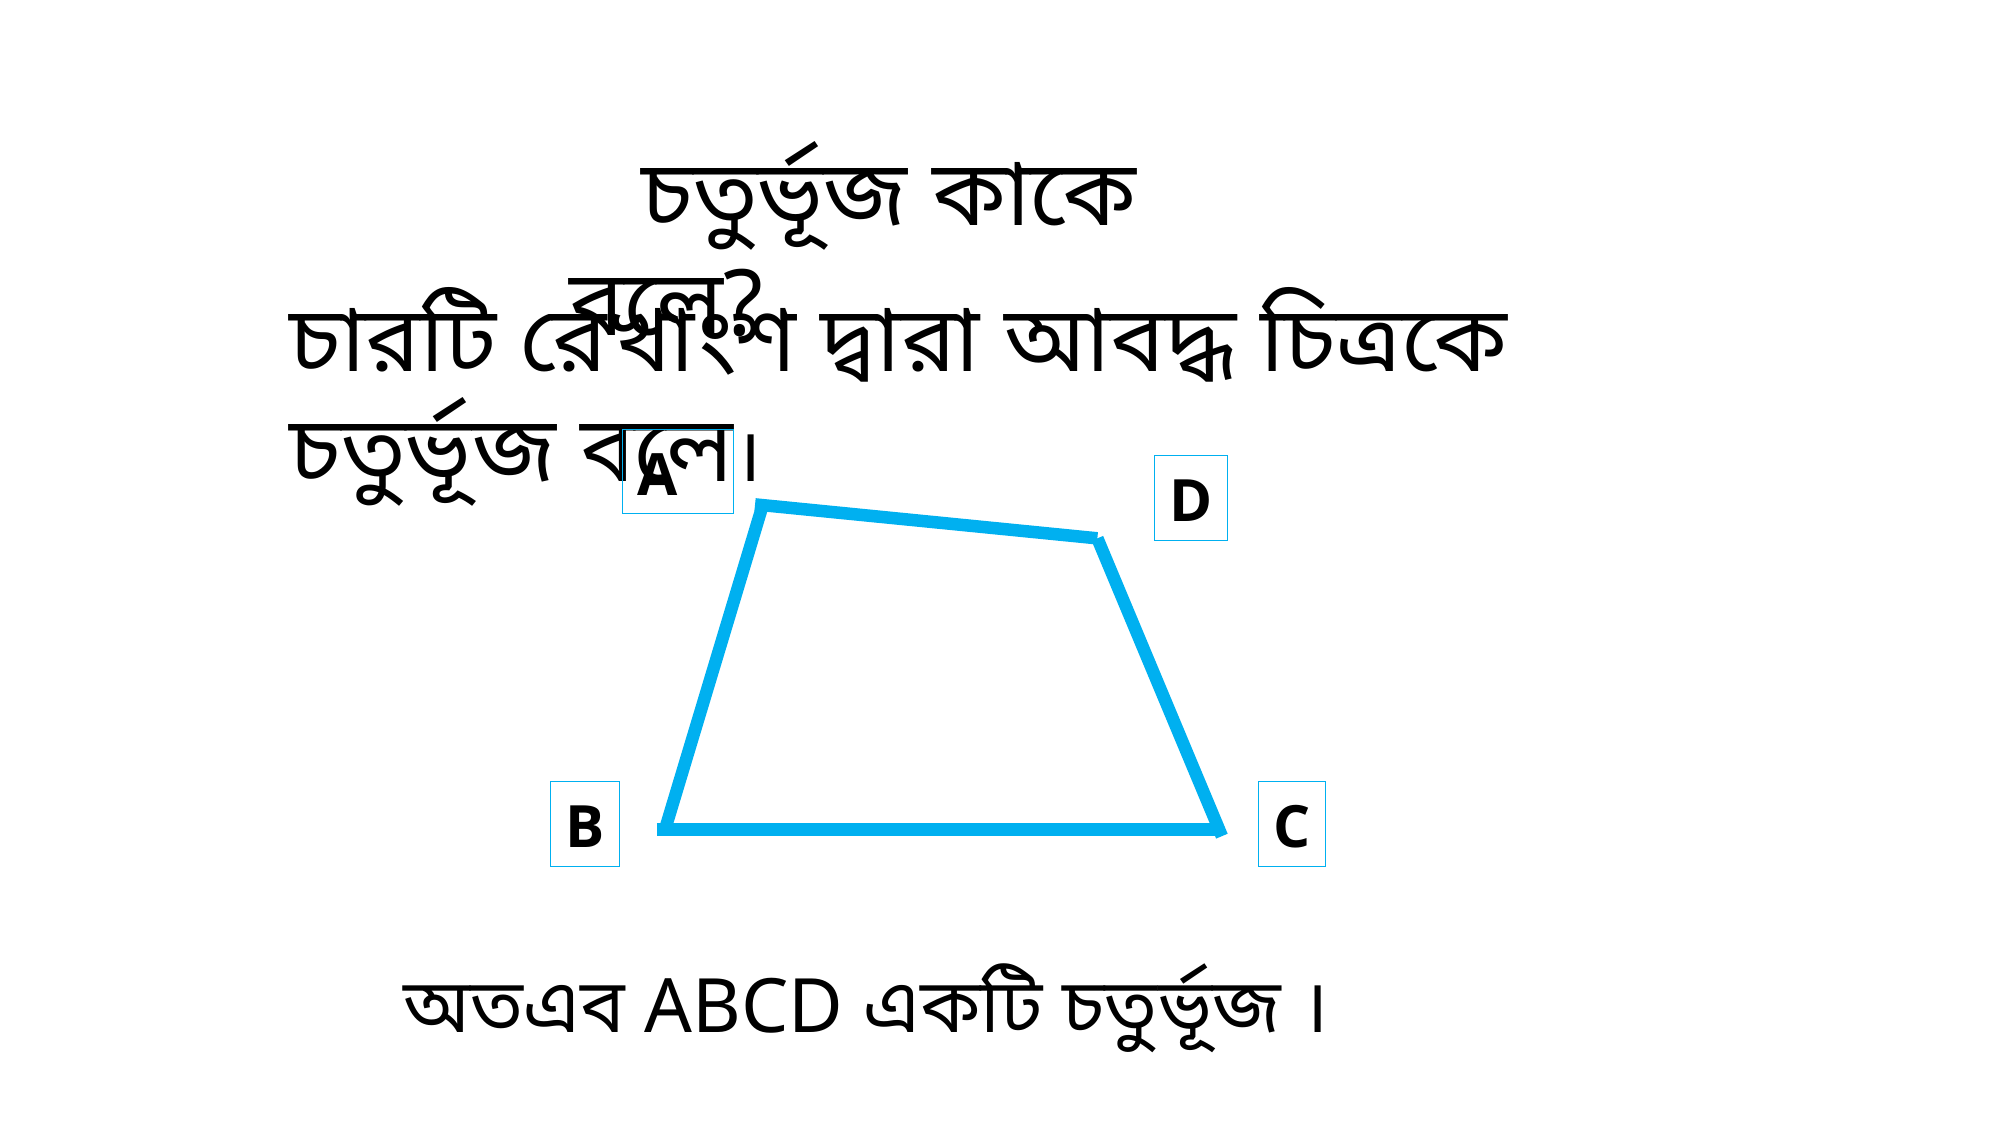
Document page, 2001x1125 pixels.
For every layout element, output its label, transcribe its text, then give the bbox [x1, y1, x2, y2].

text_box অতএব ABCD একটি চতুর্ভূজ । [369, 950, 1344, 1056]
text_box চারটি রেখাংশ দ্বারা আবদ্ধ চিত্রকে চতুর্ভূজ বলে। [274, 272, 1734, 508]
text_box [542, 428, 1334, 891]
text_box চতুর্ভূজ কাকে বলে? [554, 126, 1267, 362]
